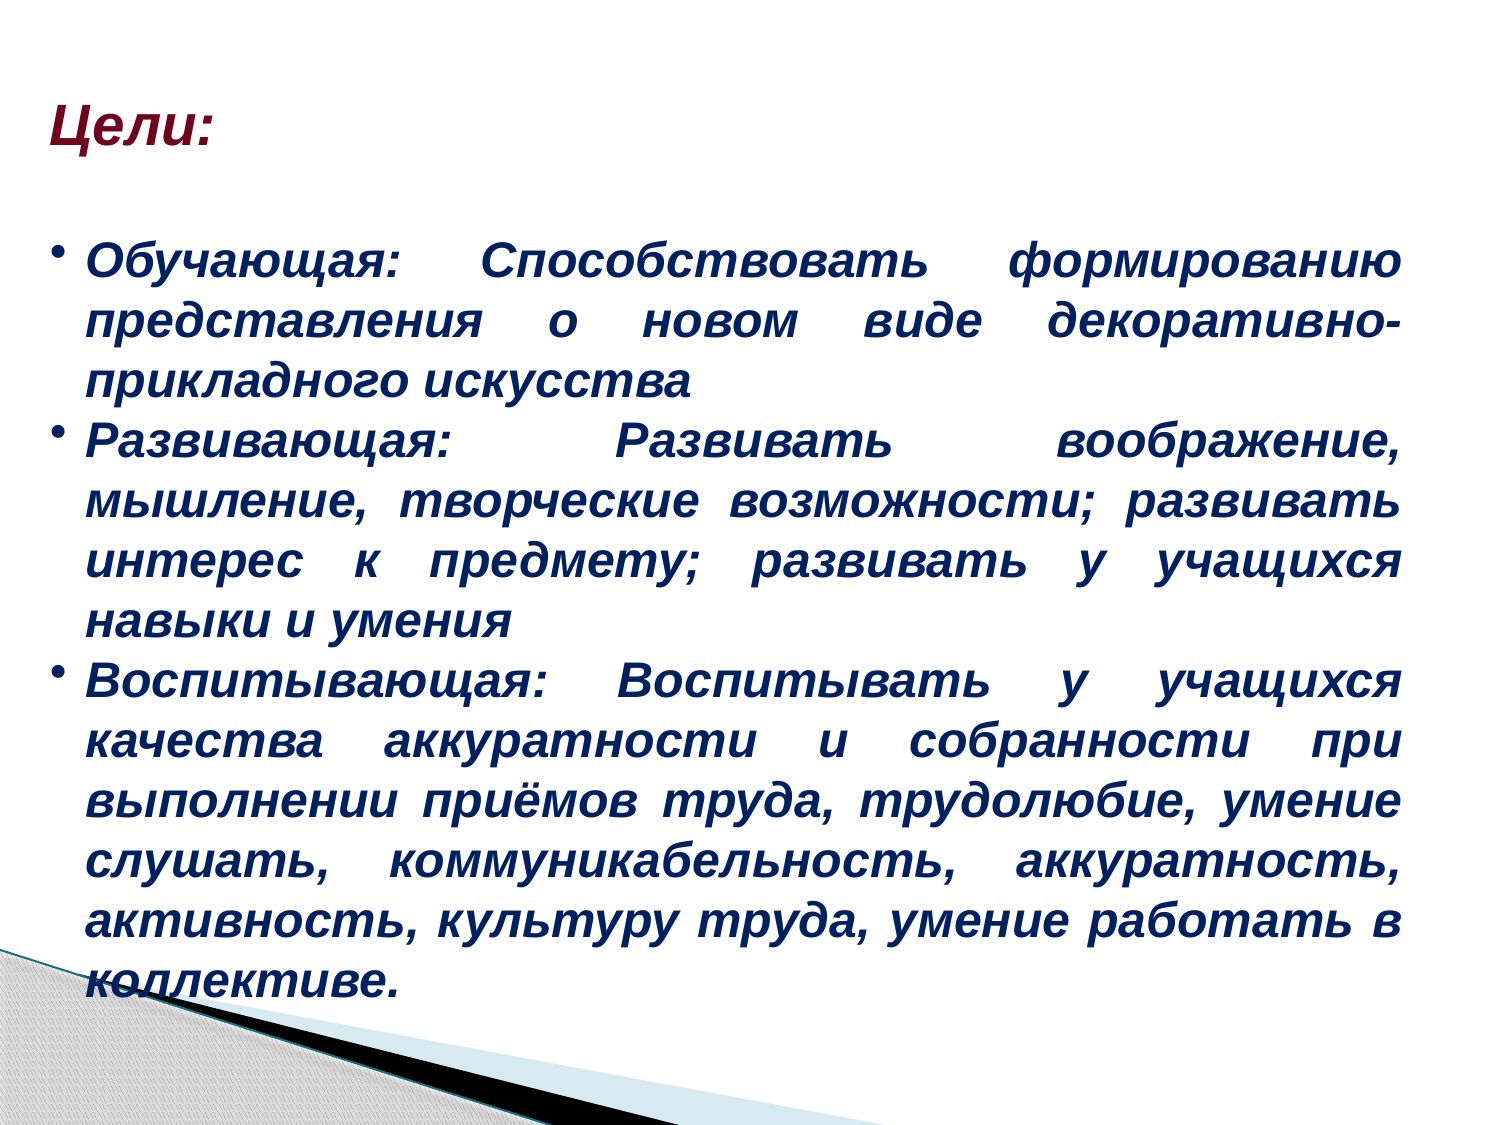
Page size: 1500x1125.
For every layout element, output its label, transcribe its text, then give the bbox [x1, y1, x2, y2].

text_box Цели: Обучающая: Способствовать формированию представления о новом виде декоративно-прикладного искусства Развивающая: Развивать воображение, мышление, творческие возможности; развивать интерес к предмету; развивать у учащихся навыки и умения Воспитывающая: Воспитывать у учащихся качества аккуратности и собранности при выполнении приёмов труда, трудолюбие, умение слушать, коммуникабельность, аккуратность, активность, культуру труда, умение работать в коллективе. [35, 79, 1418, 1015]
